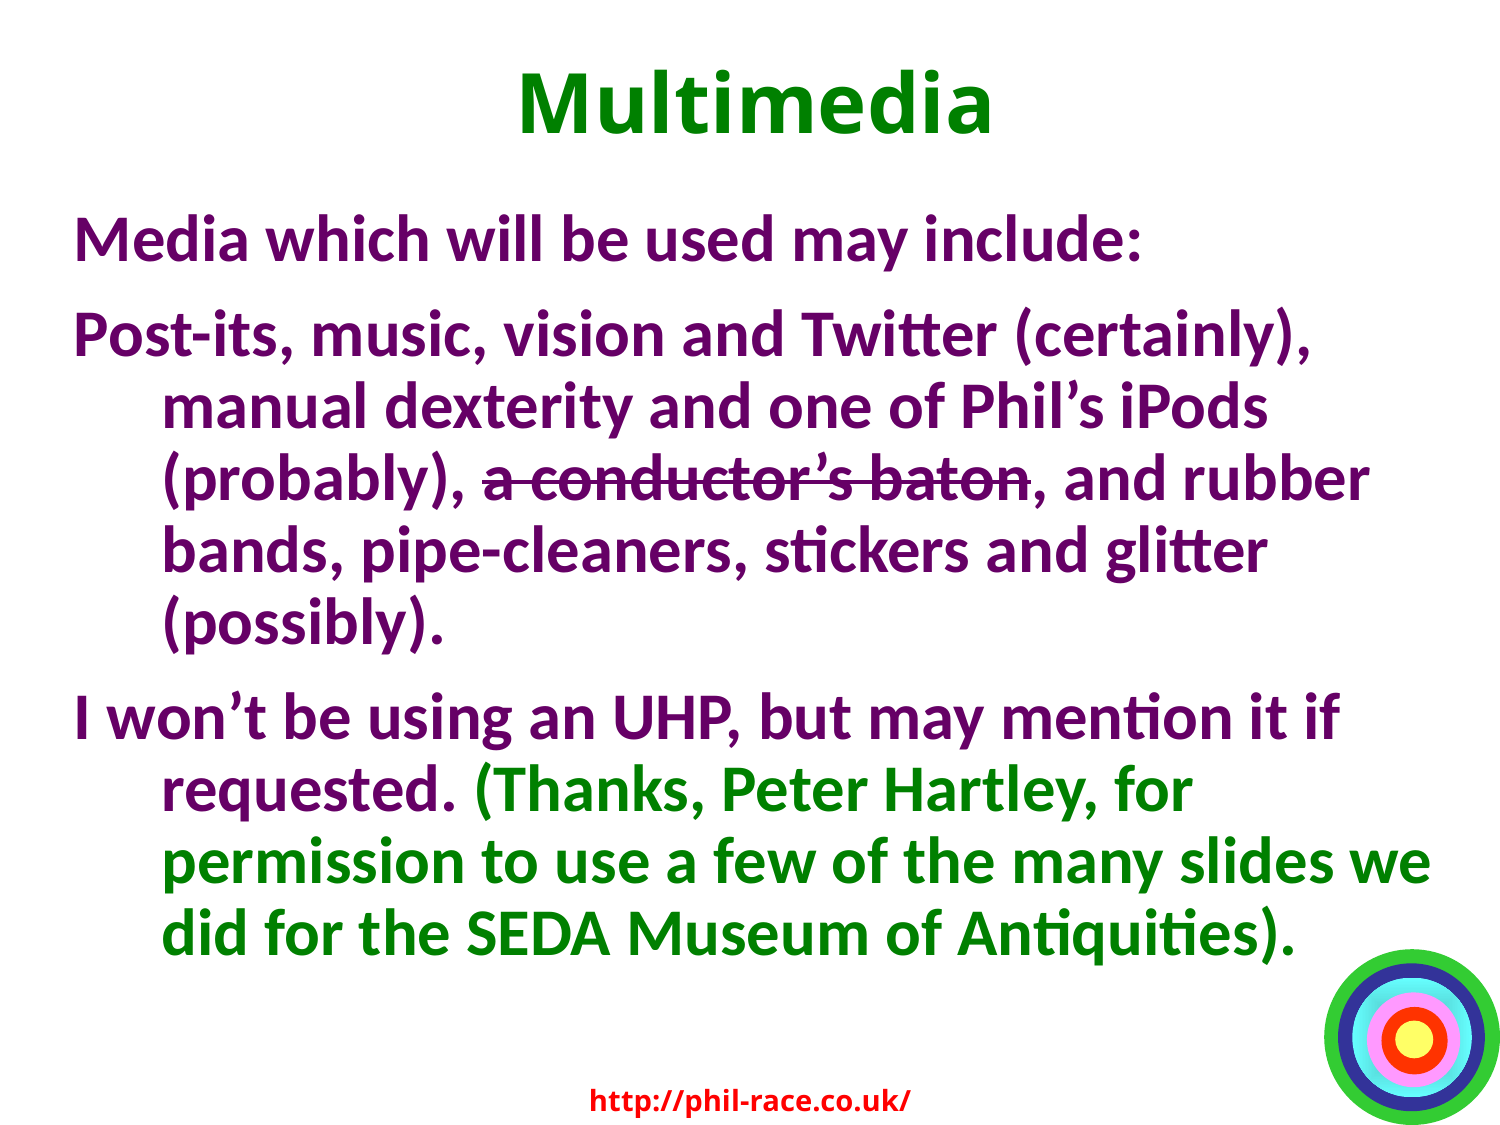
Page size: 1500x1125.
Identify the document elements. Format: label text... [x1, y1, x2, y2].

title Multimedia [40, 30, 1471, 185]
list Media which will be used may include: Post-its, music, vision and Twitter (certainly), manual dexterity and one of Phil’s iPods (probably), a conductor’s baton, and rubber bands, pipe-cleaners, stickers and glitter (possibly). I won’t be using an UHP, but may mention it if requested. (Thanks, Peter Hartley, for permission to use a few of the many slides we did for the SEDA Museum of Antiquities). [58, 196, 1471, 963]
